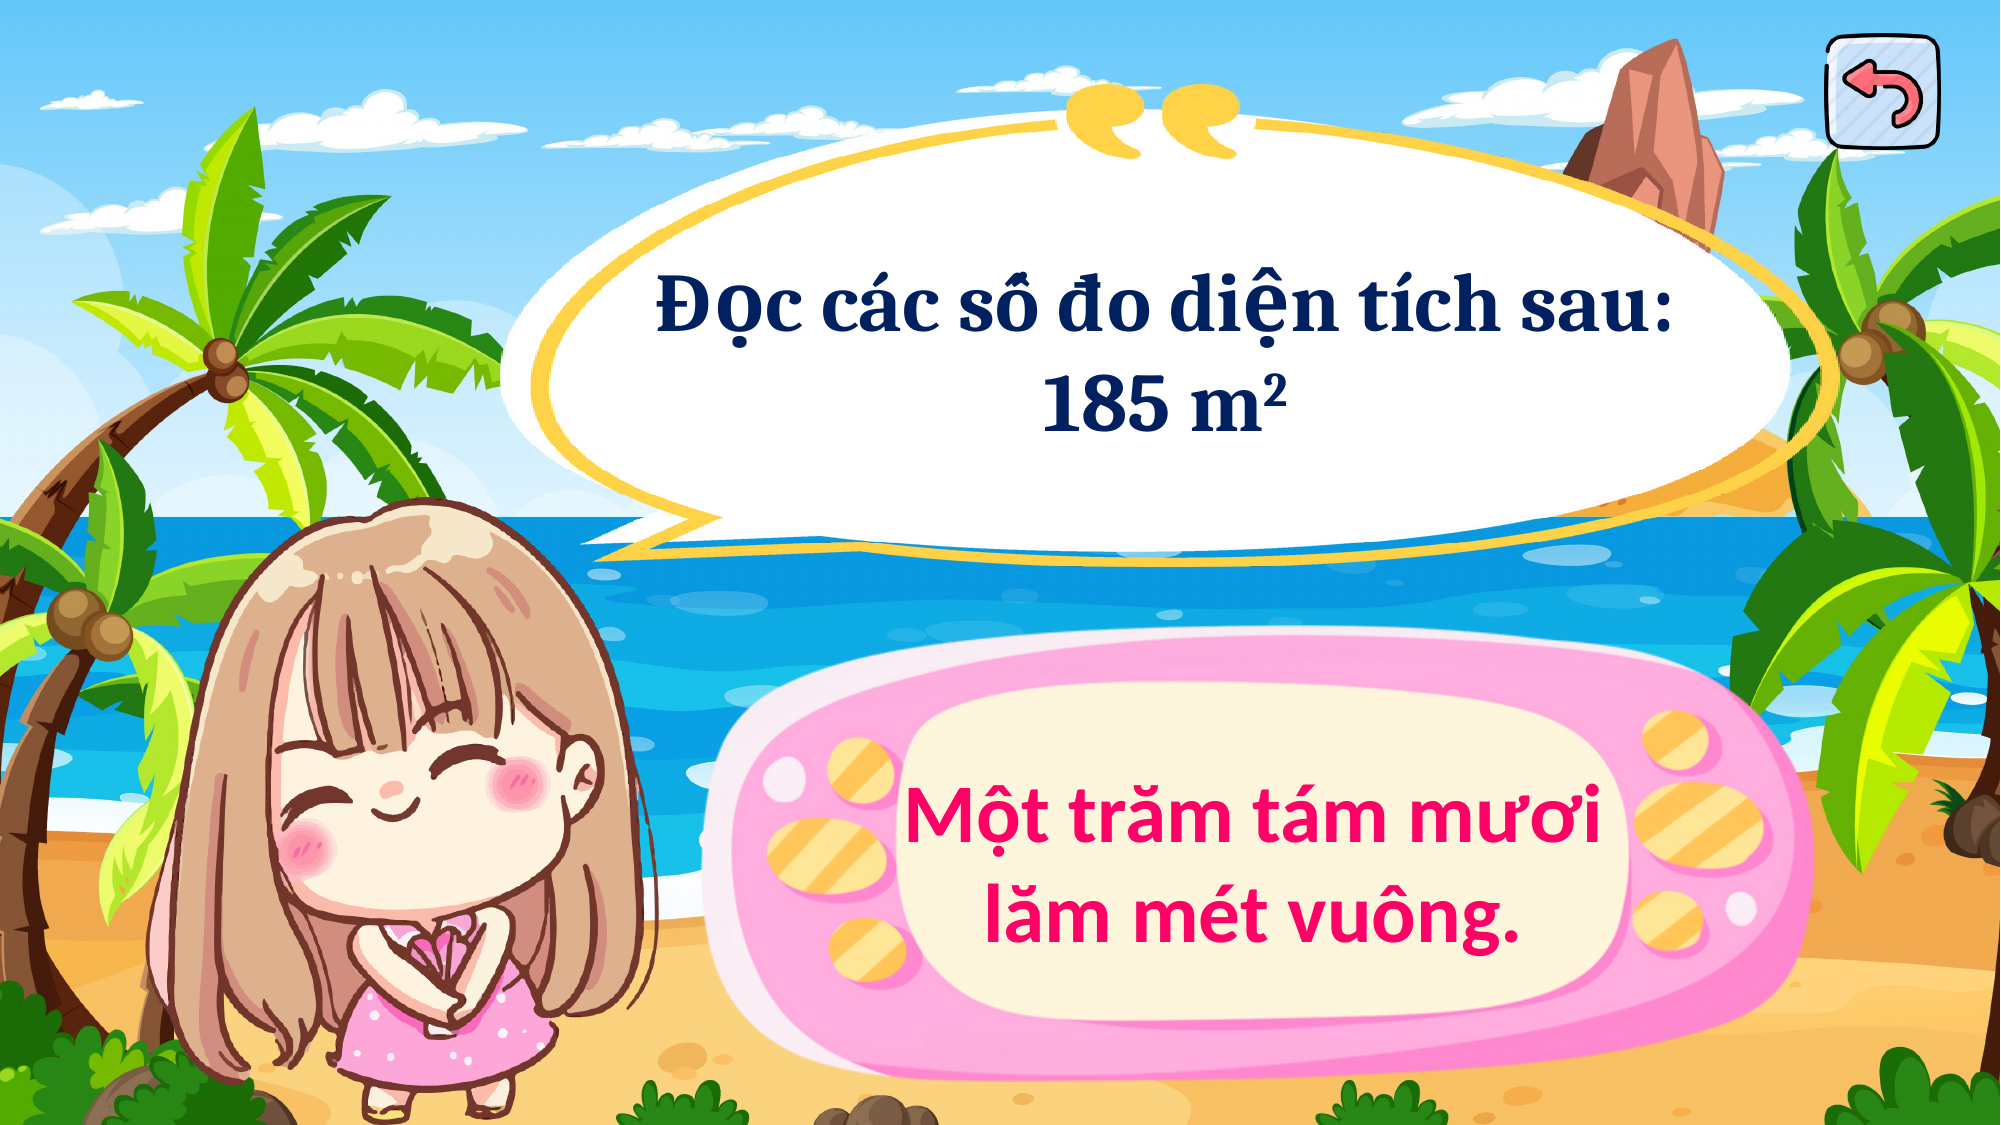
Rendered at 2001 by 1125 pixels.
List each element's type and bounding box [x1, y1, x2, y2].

picture [0, 0, 2000, 1125]
text_box [701, 625, 1816, 1082]
text_box [499, 84, 1840, 567]
